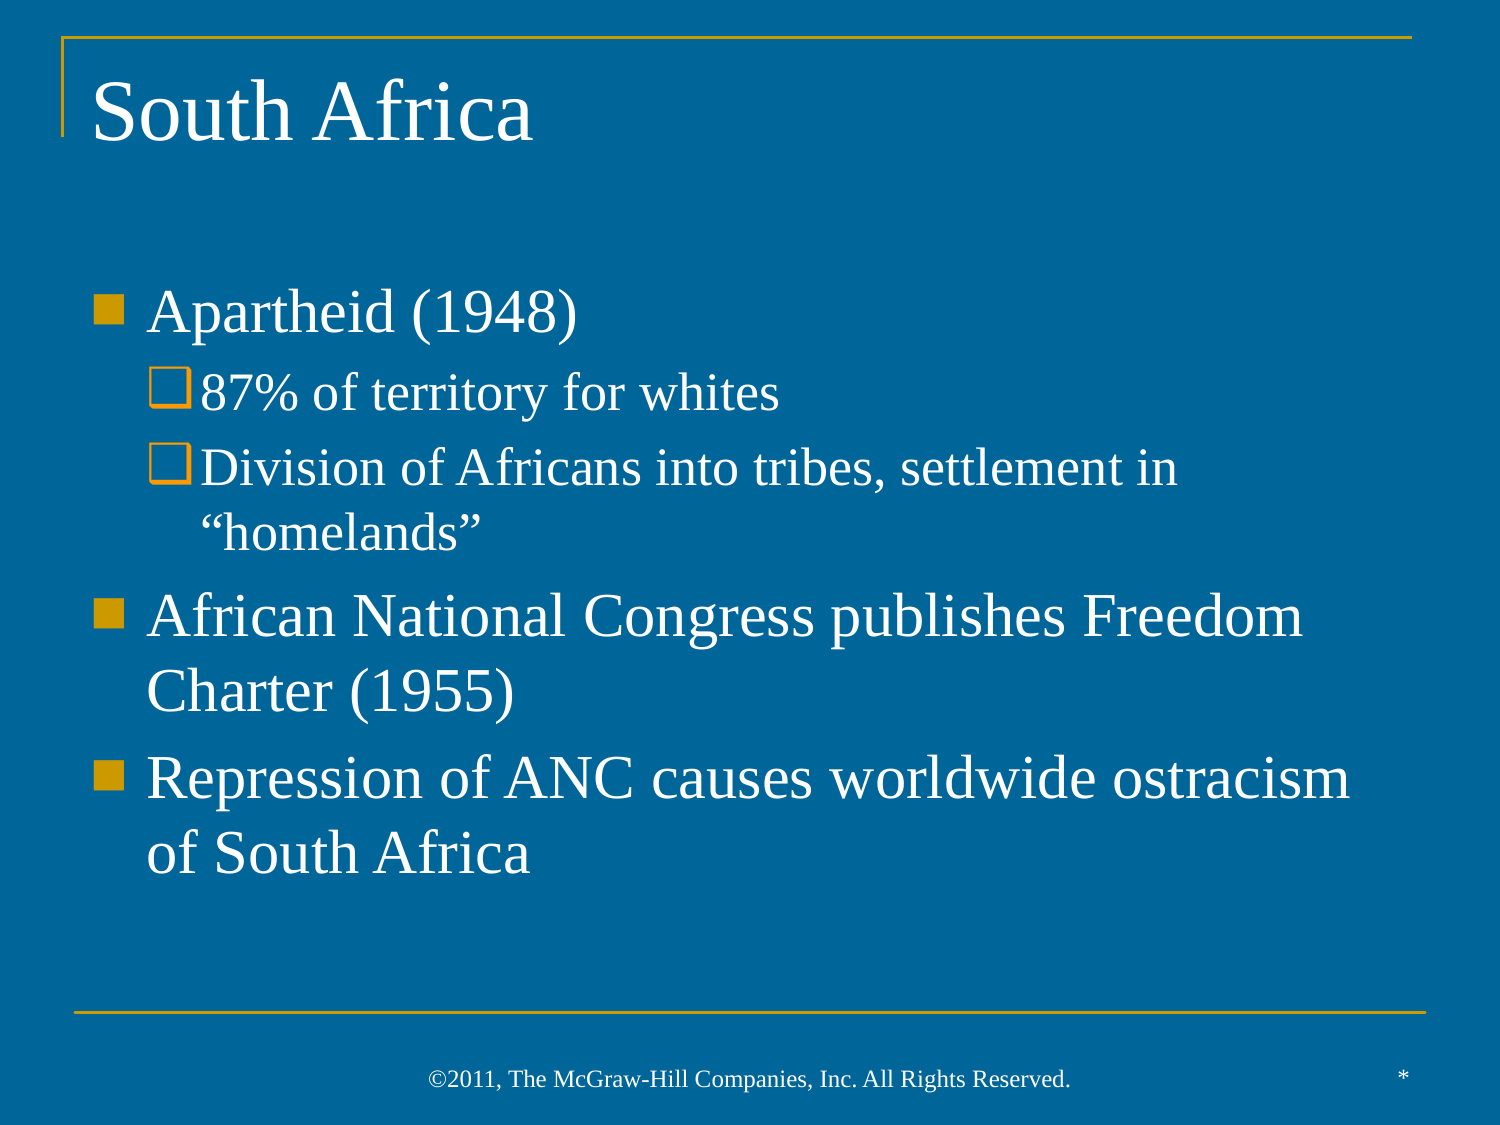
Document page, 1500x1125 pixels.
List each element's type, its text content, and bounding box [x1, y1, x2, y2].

text_box ©2011, The McGraw-Hill Companies, Inc. All Rights Reserved. [324, 1024, 1175, 1100]
list Apartheid (1948) 87% of territory for whites Division of Africans into tribes, settlement in “homelands” African National Congress publishes Freedom Charter (1955) Repression of ANC causes worldwide ostracism of South Africa [75, 262, 1425, 1006]
text_box * [1175, 1024, 1425, 1100]
title South Africa [75, 45, 1425, 233]
